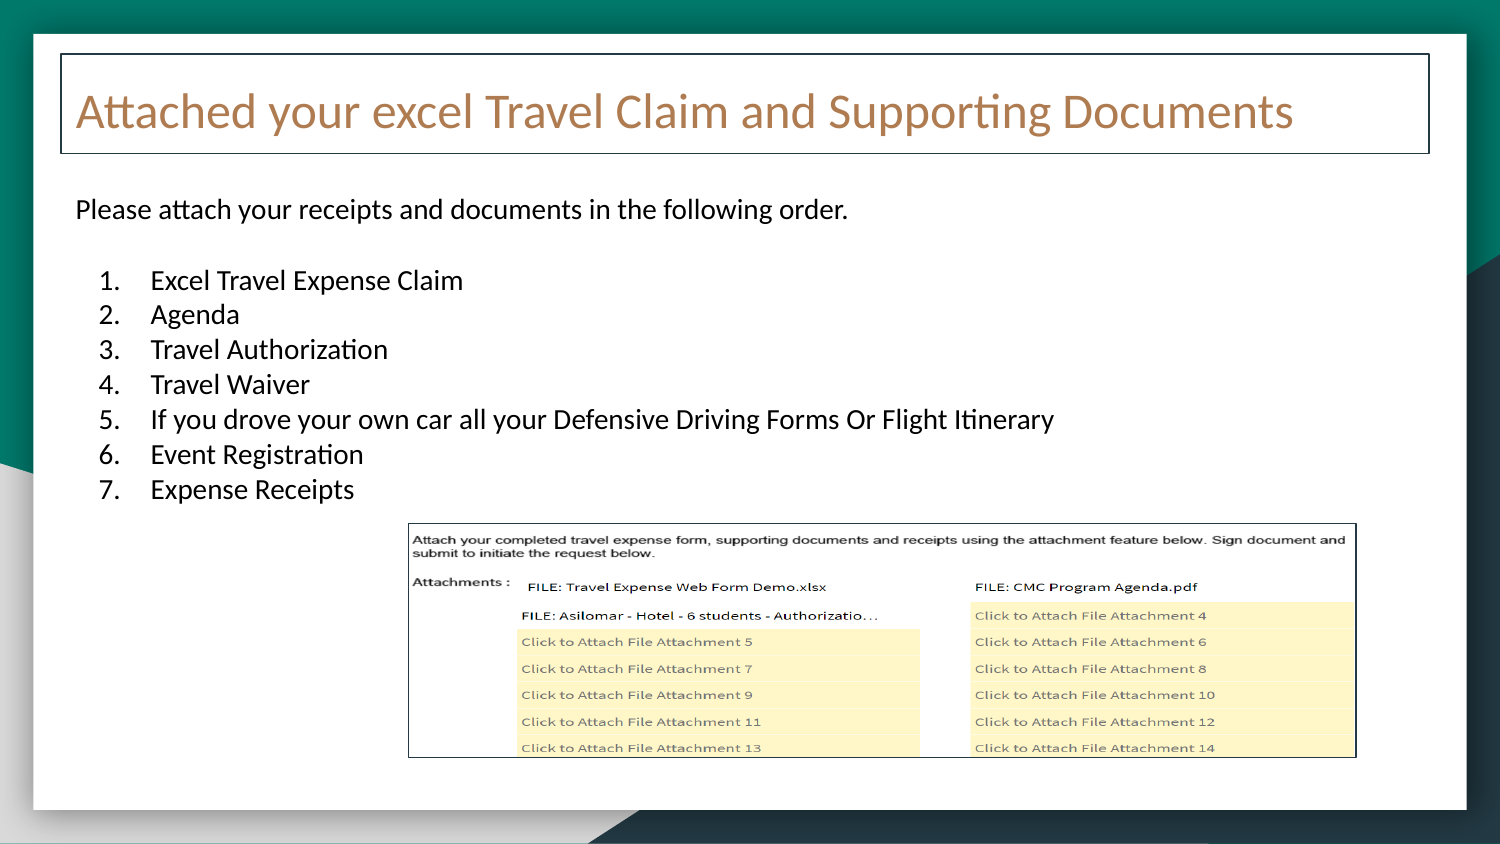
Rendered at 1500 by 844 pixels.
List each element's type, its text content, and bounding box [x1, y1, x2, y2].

text_box Please attach your receipts and documents in the following order. Excel Travel Expense Claim Agenda Travel Authorization Travel Waiver If you drove your own car all your Defensive Driving Forms Or Flight Itinerary Event Registration Expense Receipts [60, 175, 1429, 521]
picture [408, 523, 1356, 757]
list Attached your excel Travel Claim and Supporting Documents [60, 54, 1430, 154]
